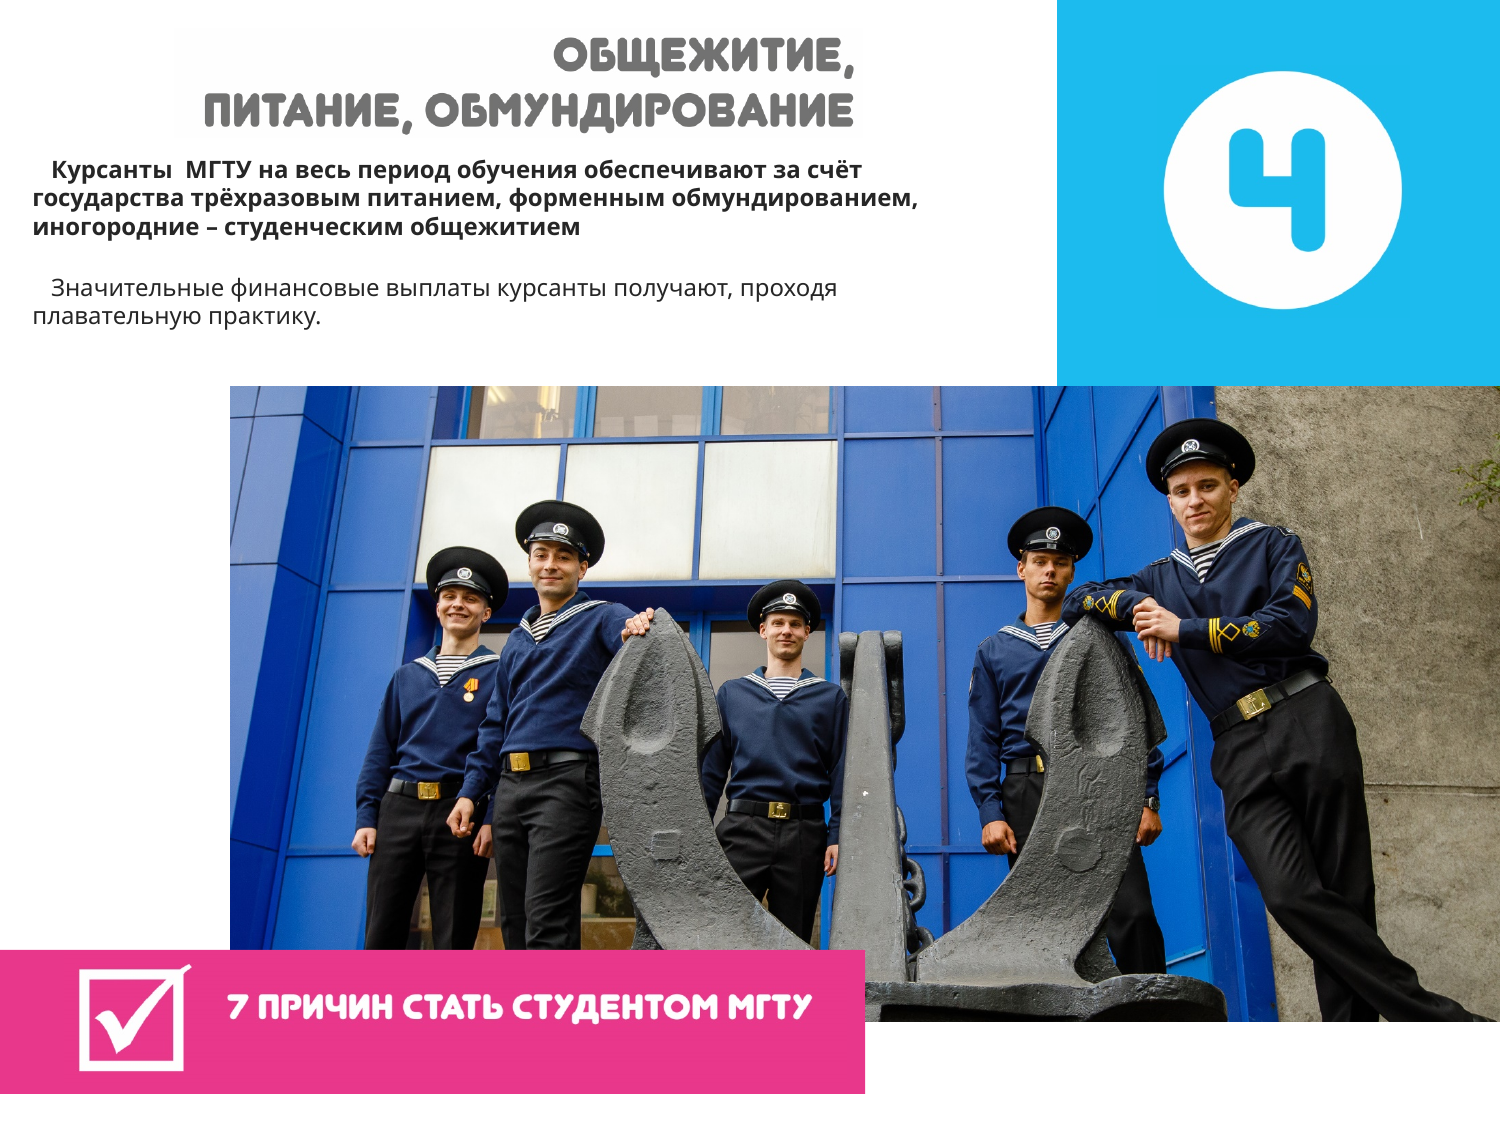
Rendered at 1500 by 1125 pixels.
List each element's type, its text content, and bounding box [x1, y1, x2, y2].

picture [1157, 65, 1410, 318]
text_box [0, 948, 867, 1096]
text_box Курсанты МГТУ на весь период обучения обеспечивают за счёт государства трёхразовым питанием, форменным обмундированием, иногородние – студенческим общежитием [17, 146, 963, 248]
text_box [1055, 0, 1500, 386]
picture [64, 386, 1500, 1083]
picture [174, 28, 863, 138]
text_box Значительные финансовые выплаты курсанты получают, проходя плавательную практику. [17, 264, 998, 338]
